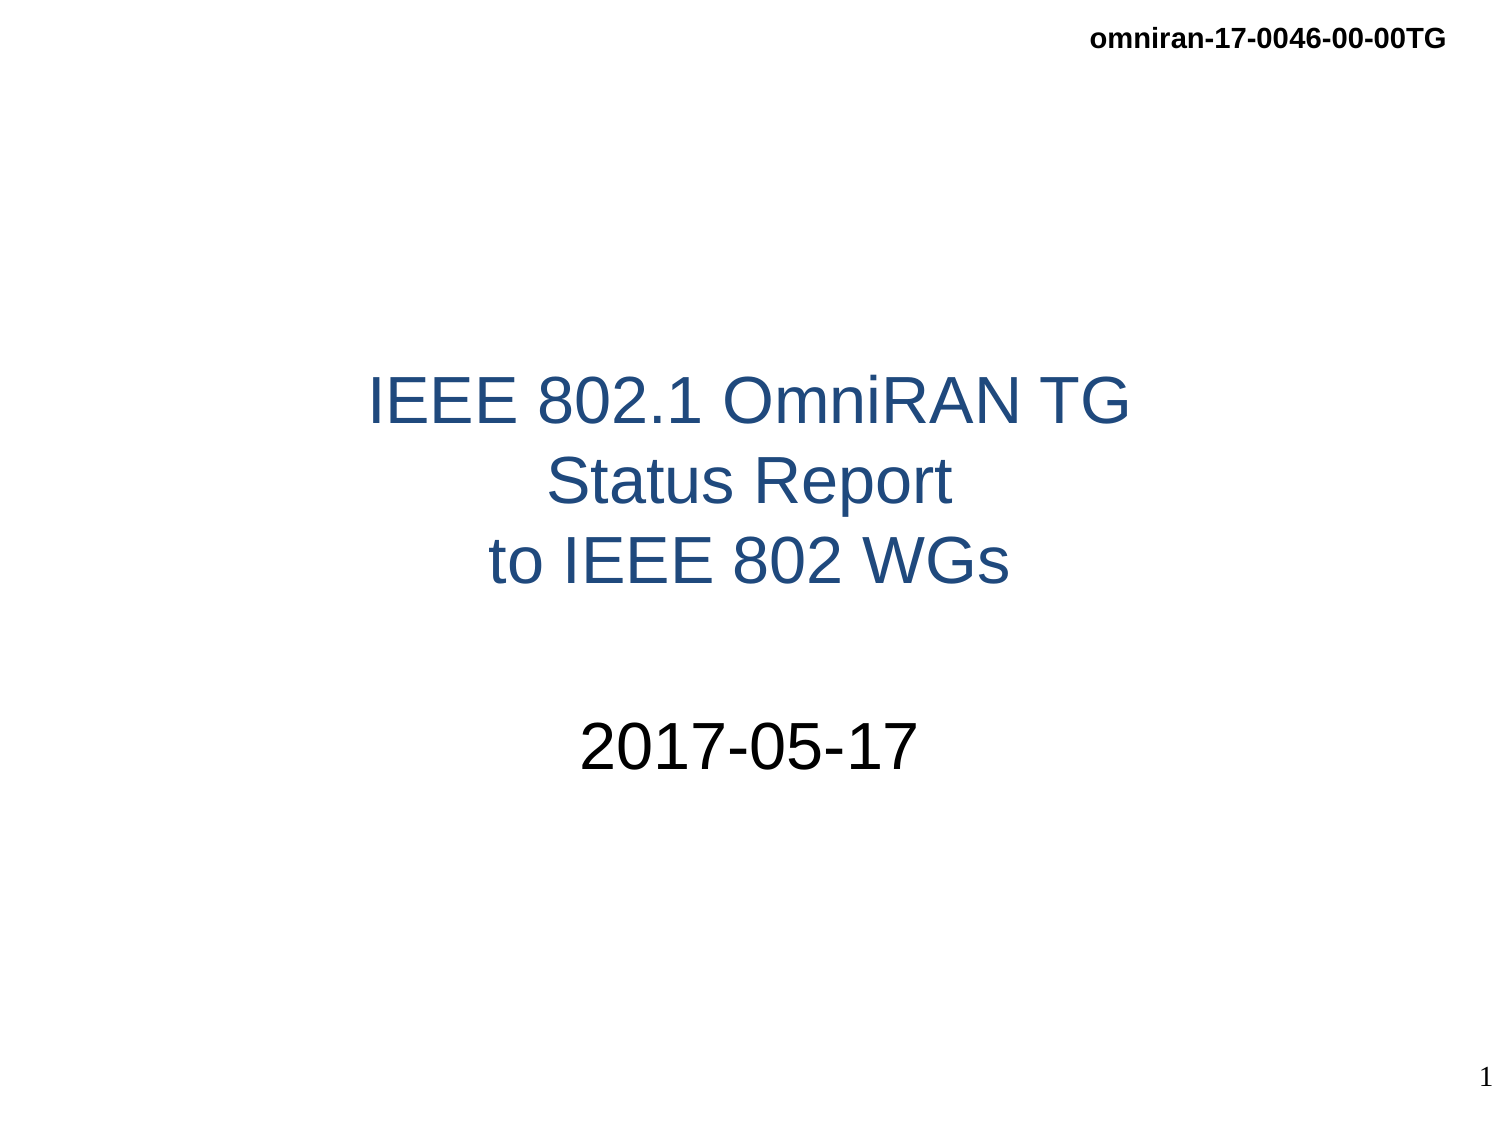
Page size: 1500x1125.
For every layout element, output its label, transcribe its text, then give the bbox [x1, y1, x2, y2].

title IEEE 802.1 OmniRAN TG Status Report to IEEE 802 WGs [112, 349, 1388, 591]
subtitle 2017-05-17 [225, 695, 1275, 925]
